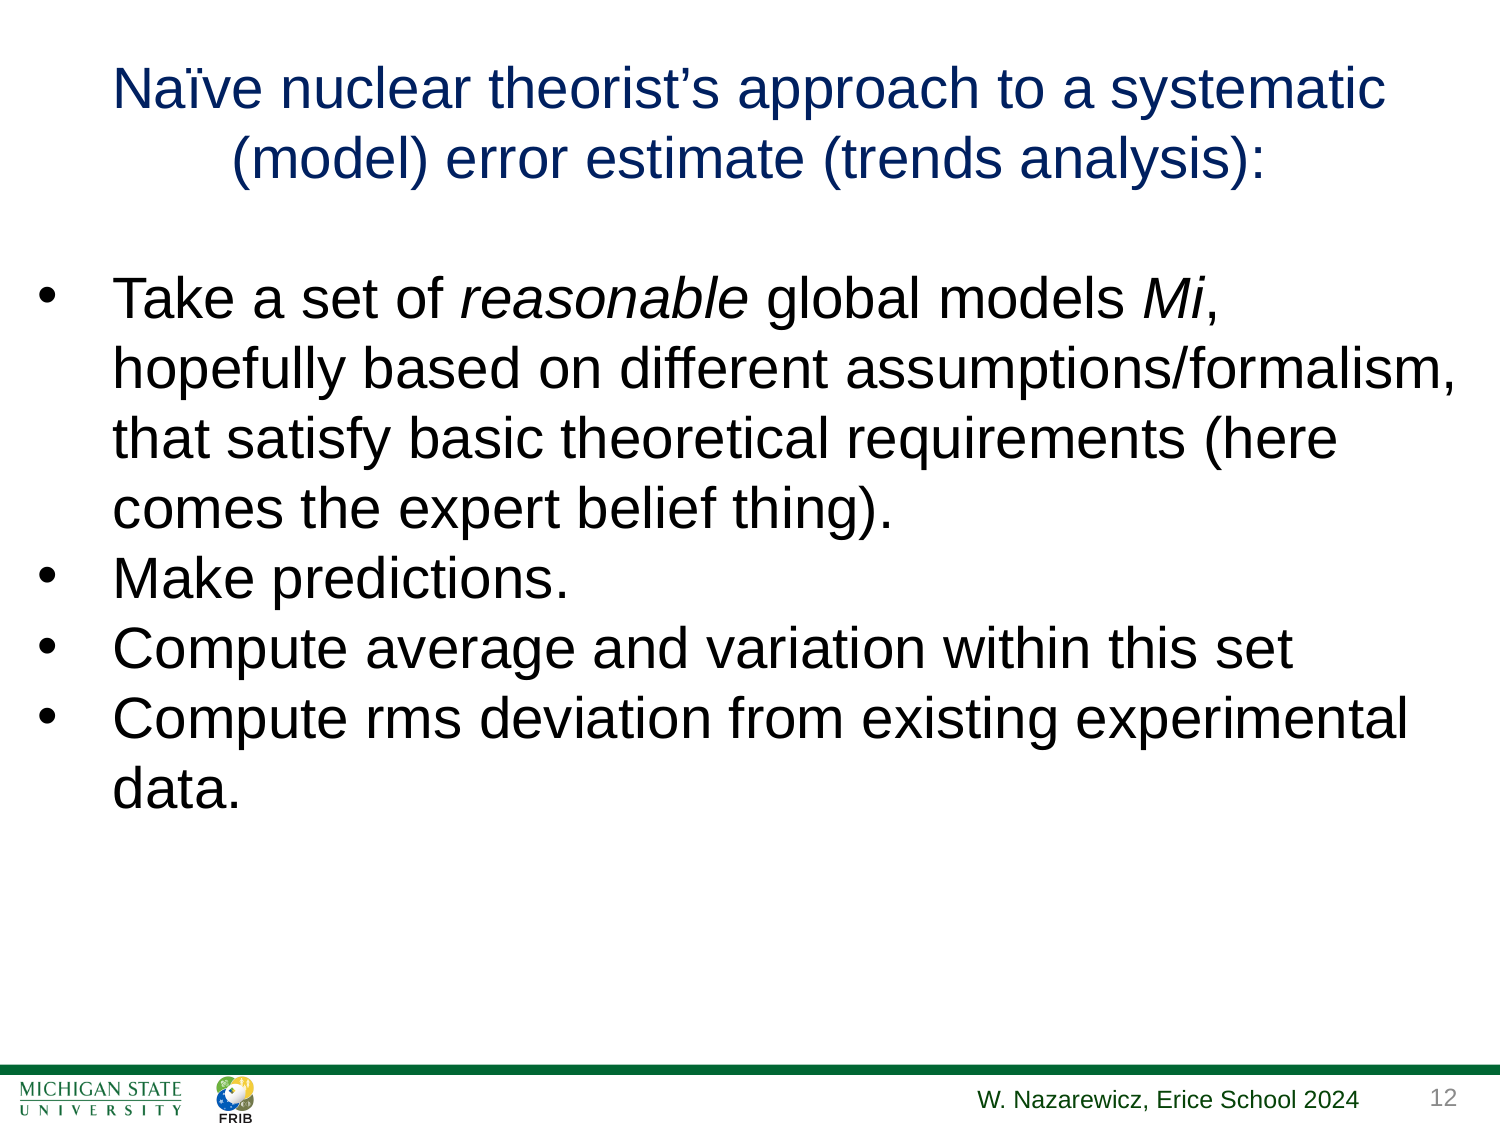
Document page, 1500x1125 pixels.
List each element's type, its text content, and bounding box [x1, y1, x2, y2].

text_box Naïve nuclear theorist’s approach to a systematic (model) error estimate (trends analysis): Take a set of reasonable global models Mi, hopefully based on different assumptions/formalism, that satisfy basic theoretical requirements (here comes the expert belief thing). Make predictions. Compute average and variation within this set Compute rms deviation from existing experimental data. [23, 42, 1477, 828]
slide_number 12 [1122, 1066, 1473, 1125]
footer W. Nazarewicz, Erice School 2024 [679, 1062, 1361, 1122]
picture [18, 1080, 183, 1117]
picture [216, 1076, 254, 1123]
